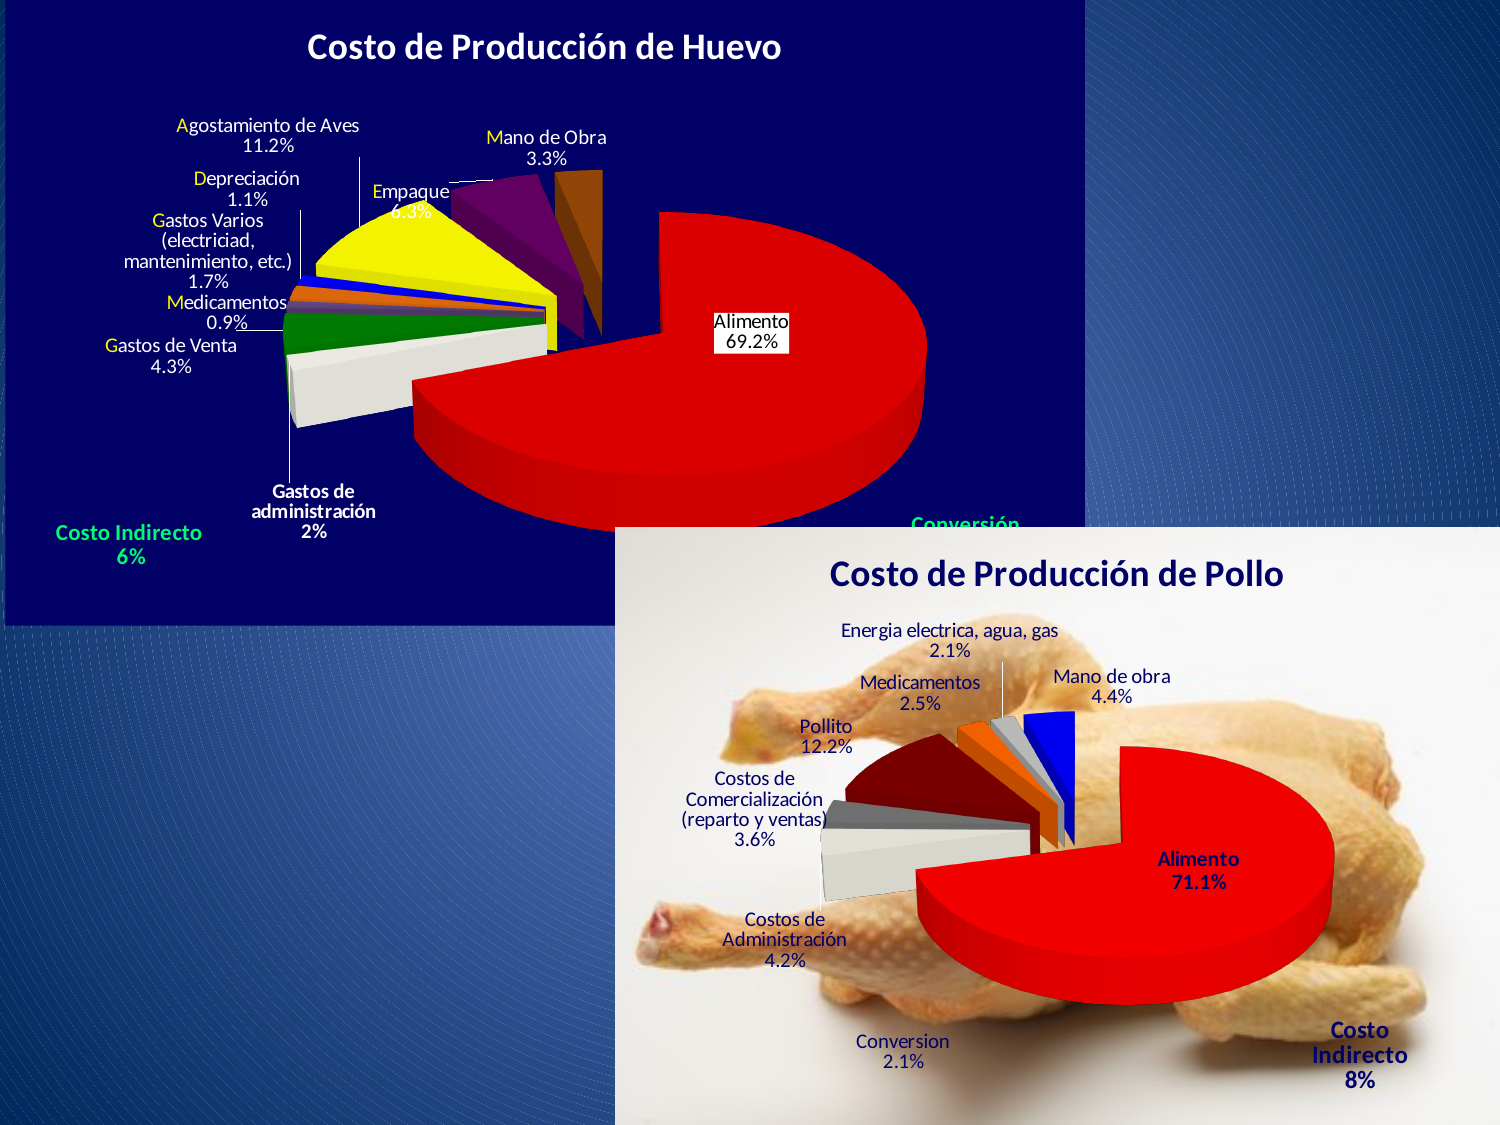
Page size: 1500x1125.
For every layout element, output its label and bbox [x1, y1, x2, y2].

chart [5, 0, 1500, 1125]
